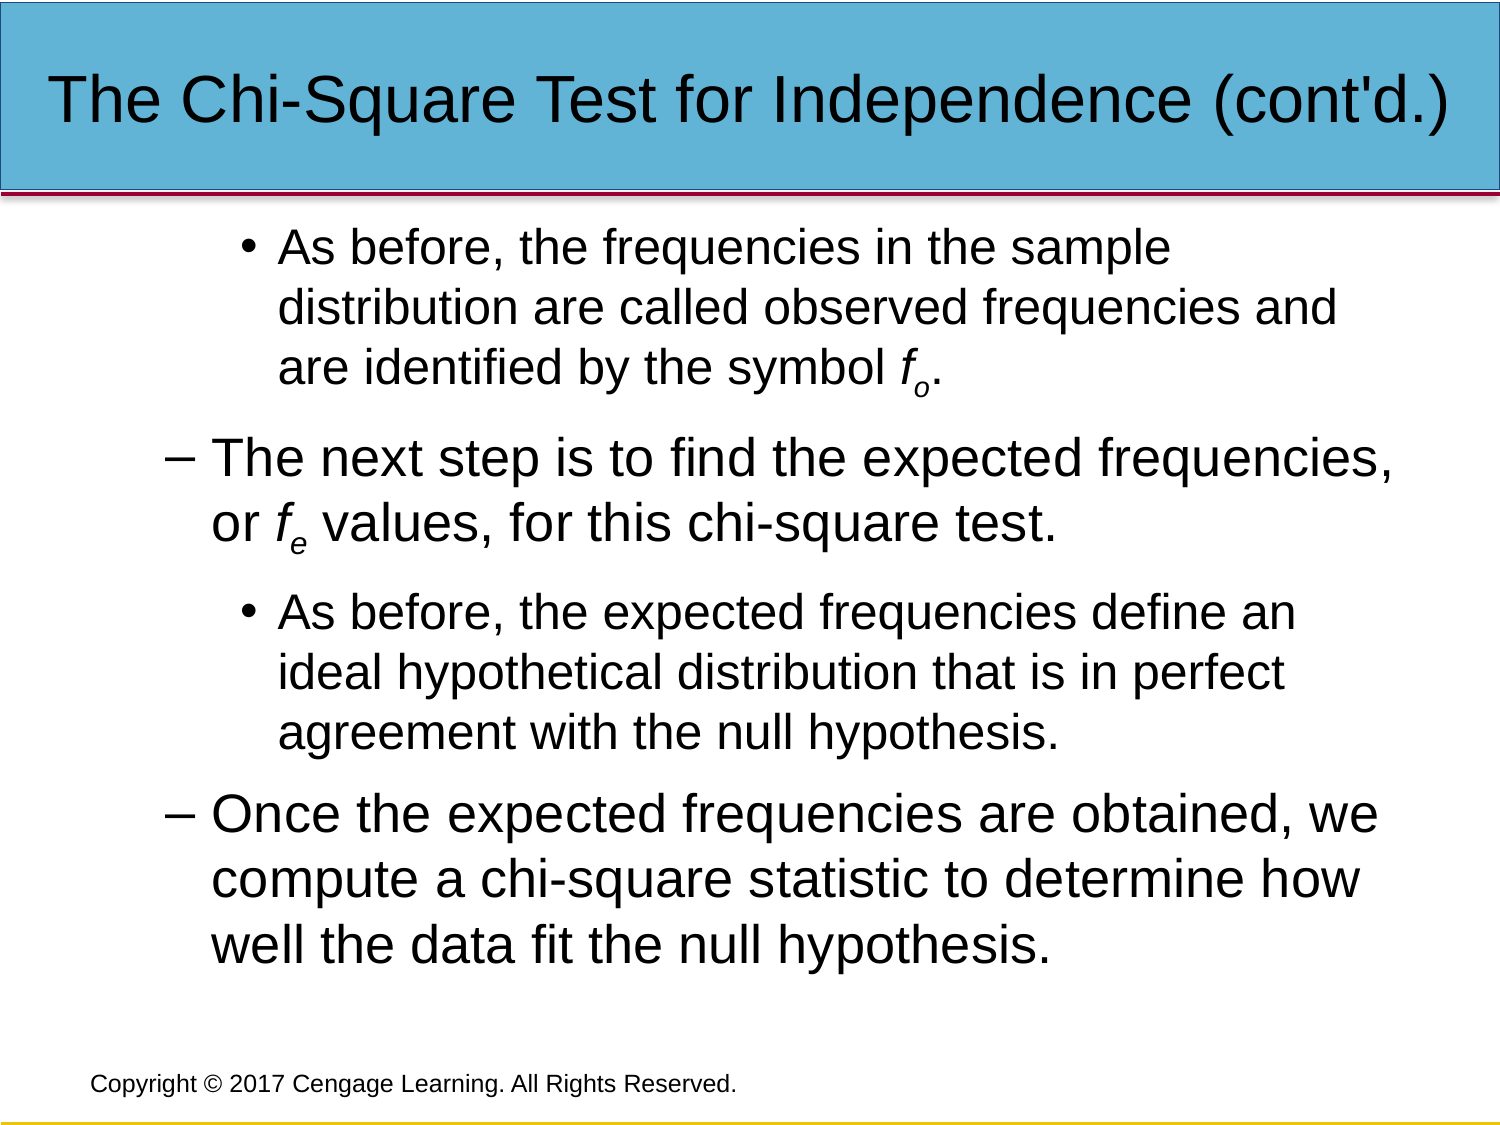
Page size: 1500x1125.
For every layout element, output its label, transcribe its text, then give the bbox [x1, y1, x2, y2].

title The Chi-Square Test for Independence (cont'd.) [0, 2, 1500, 190]
list As before, the frequencies in the sample distribution are called observed frequencies and are identified by the symbol fo. The next step is to find the expected frequencies, or fe values, for this chi-square test. As before, the expected frequencies define an ideal hypothetical distribution that is in perfect agreement with the null hypothesis. Once the expected frequencies are obtained, we compute a chi-square statistic to determine how well the data fit the null hypothesis. [75, 207, 1425, 1025]
footer Copyright © 2017 Cengage Learning. All Rights Reserved. [75, 1052, 800, 1113]
